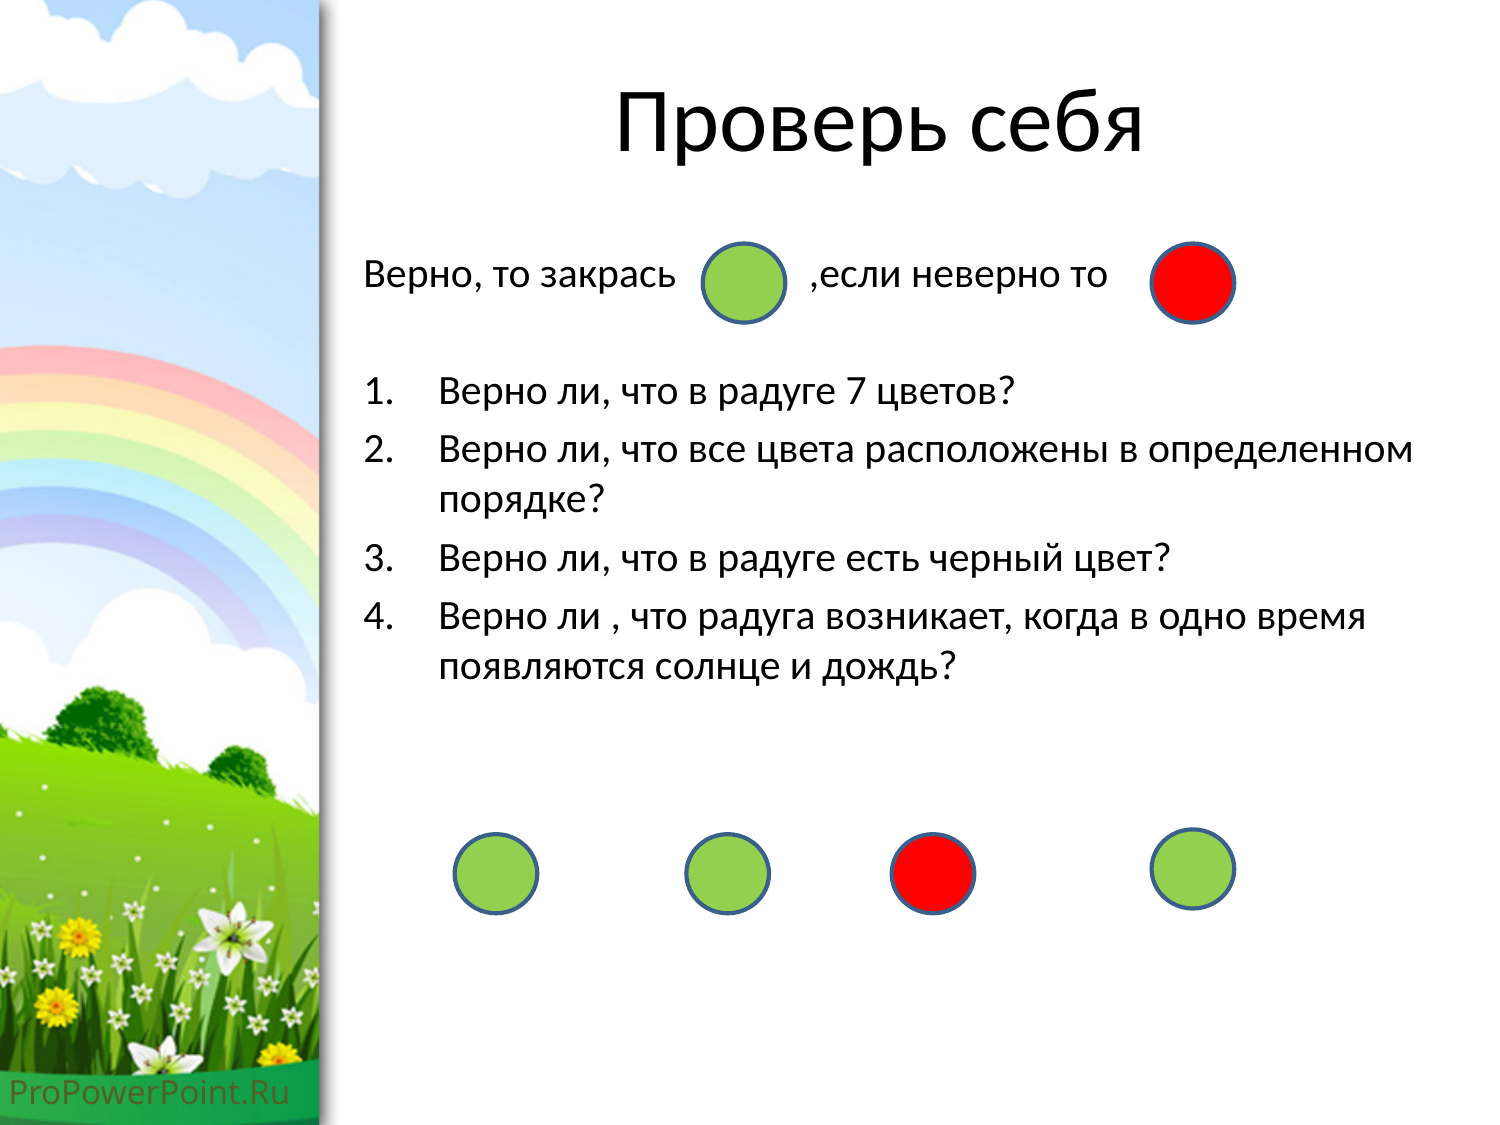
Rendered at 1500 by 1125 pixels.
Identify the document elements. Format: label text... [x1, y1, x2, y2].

text_box [700, 241, 788, 325]
text_box [1149, 241, 1237, 325]
text_box [684, 832, 772, 916]
list Верно, то закрась ,если неверно то Верно ли, что в радуге 7 цветов? Верно ли, что все цвета расположены в определенном порядке? Верно ли, что в радуге есть черный цвет? Верно ли , что радуга возникает, когда в одно время появляются солнце и дождь? [348, 238, 1437, 1101]
text_box [452, 832, 540, 916]
text_box [889, 832, 977, 916]
text_box [1149, 827, 1237, 911]
picture [0, 0, 1500, 1125]
title Проверь себя [336, 45, 1425, 185]
